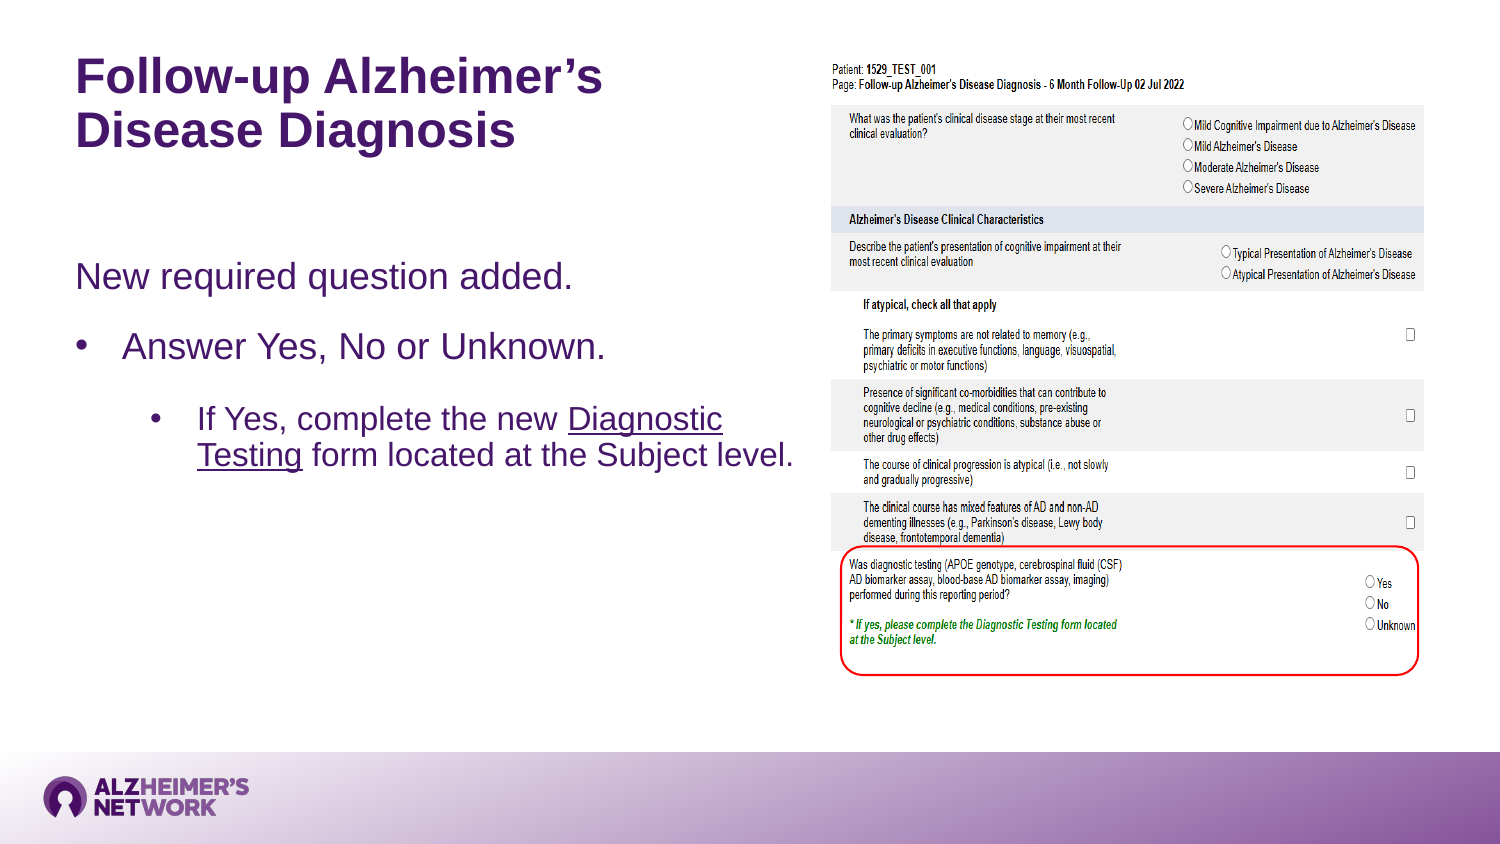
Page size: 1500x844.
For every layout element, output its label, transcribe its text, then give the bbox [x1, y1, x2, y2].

picture [35, 768, 258, 829]
list New required question added. Answer Yes, No or Unknown. If Yes, complete the new Diagnostic Testing form located at the Subject level. [75, 251, 800, 712]
list Follow-up Alzheimer’s Disease Diagnosis [75, 50, 800, 207]
picture [829, 50, 1425, 712]
